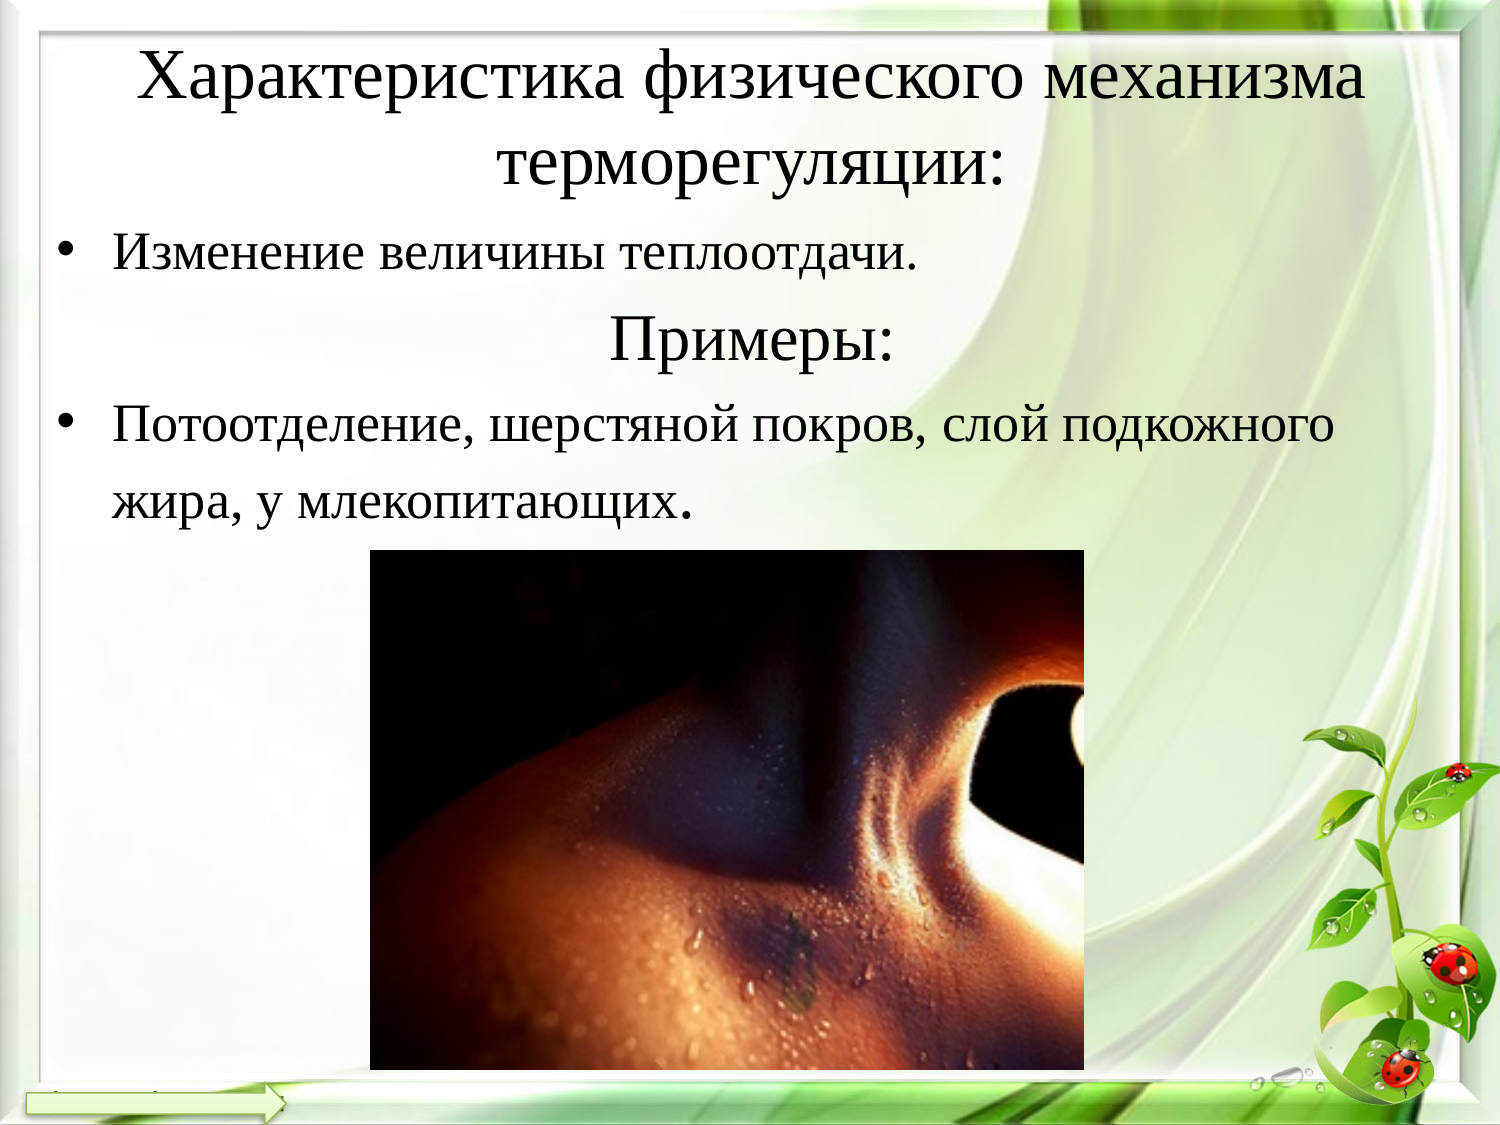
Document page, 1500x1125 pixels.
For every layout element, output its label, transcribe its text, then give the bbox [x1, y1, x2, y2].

picture [0, 0, 1500, 1125]
title Характеристика физического механизма терморегуляции: [76, 19, 1427, 207]
list Изменение величины теплоотдачи. Примеры: Потоотделение, шерстяной покров, слой подкожного жира, у млекопитающих. [41, 208, 1465, 563]
text_box [25, 1081, 287, 1125]
